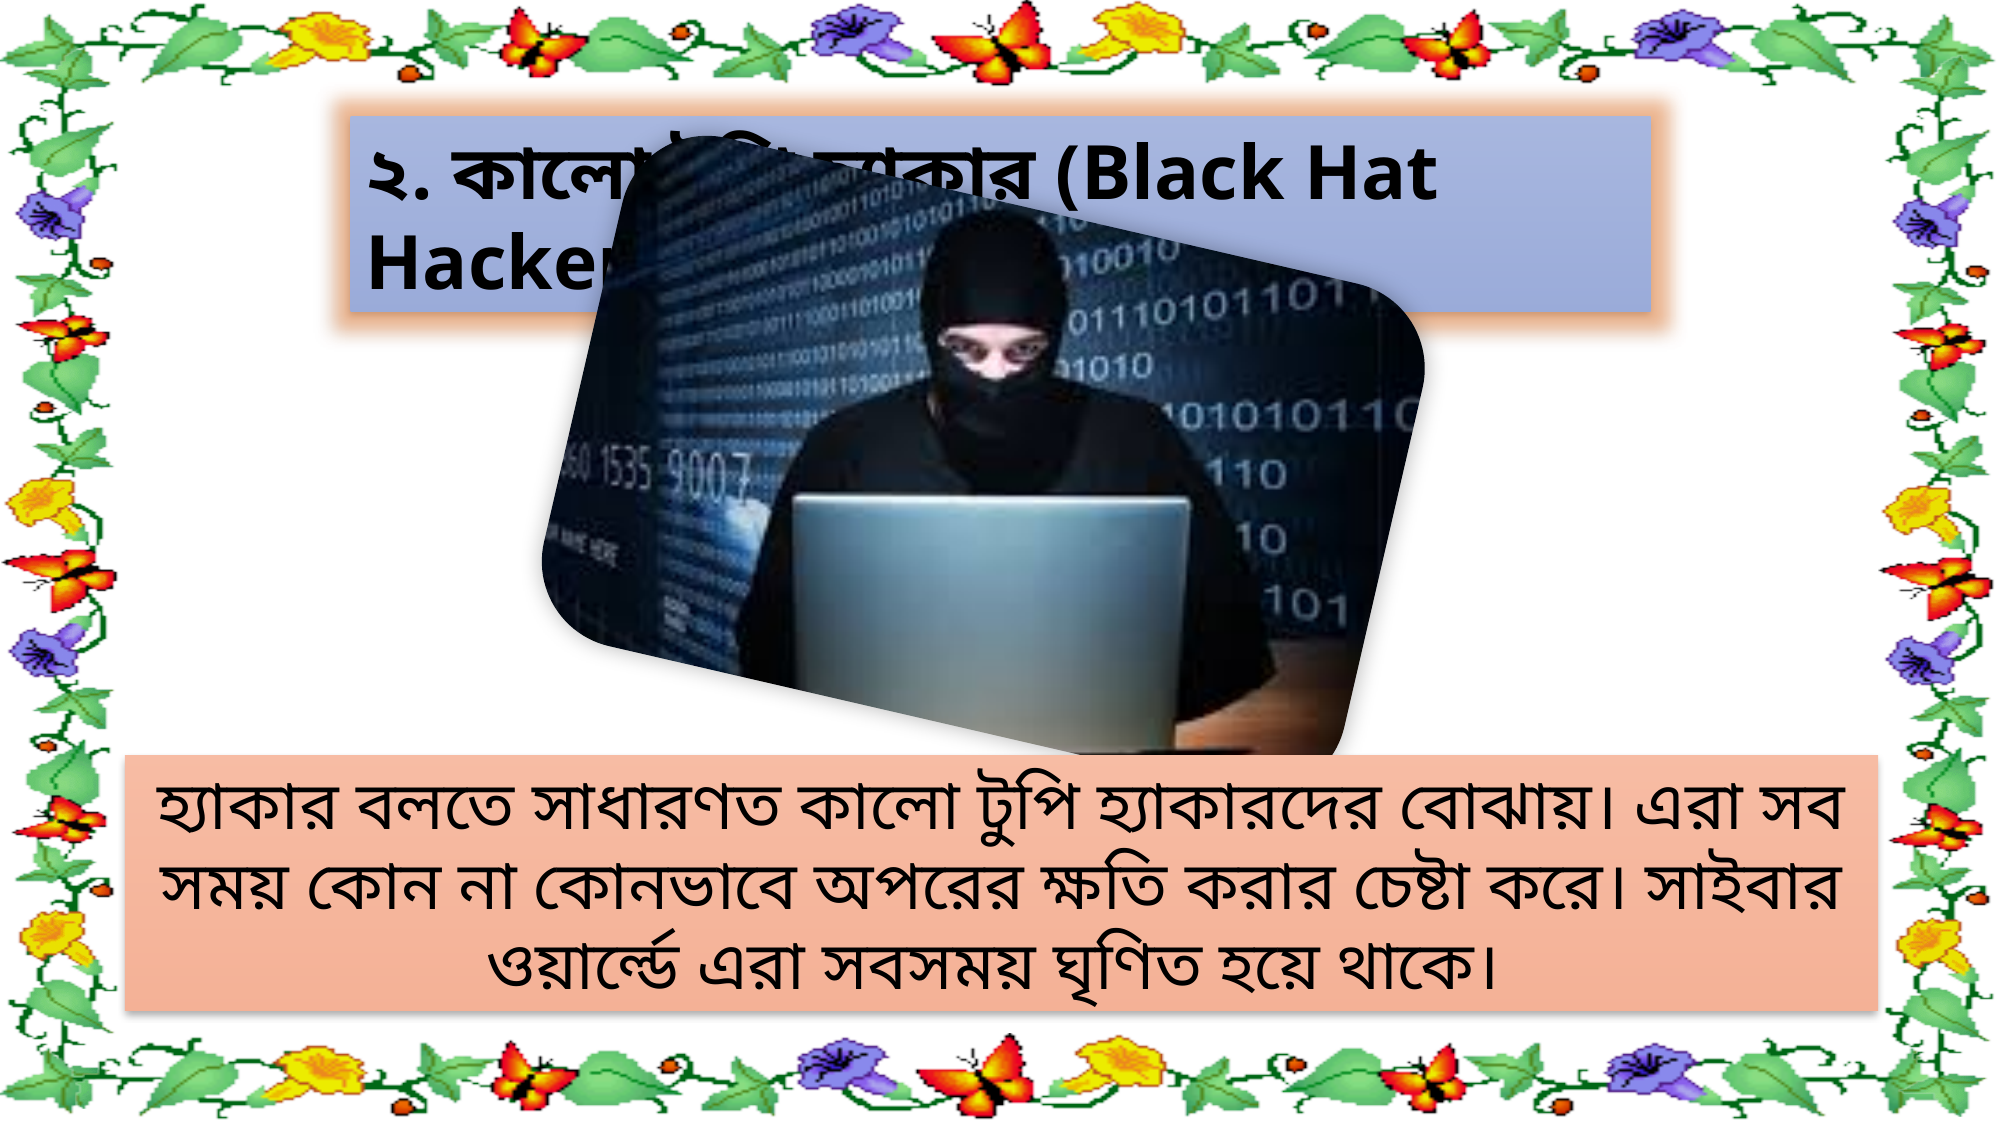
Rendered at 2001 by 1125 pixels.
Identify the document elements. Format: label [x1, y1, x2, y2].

picture [572, 204, 1394, 726]
text_box [0, 0, 2000, 1125]
